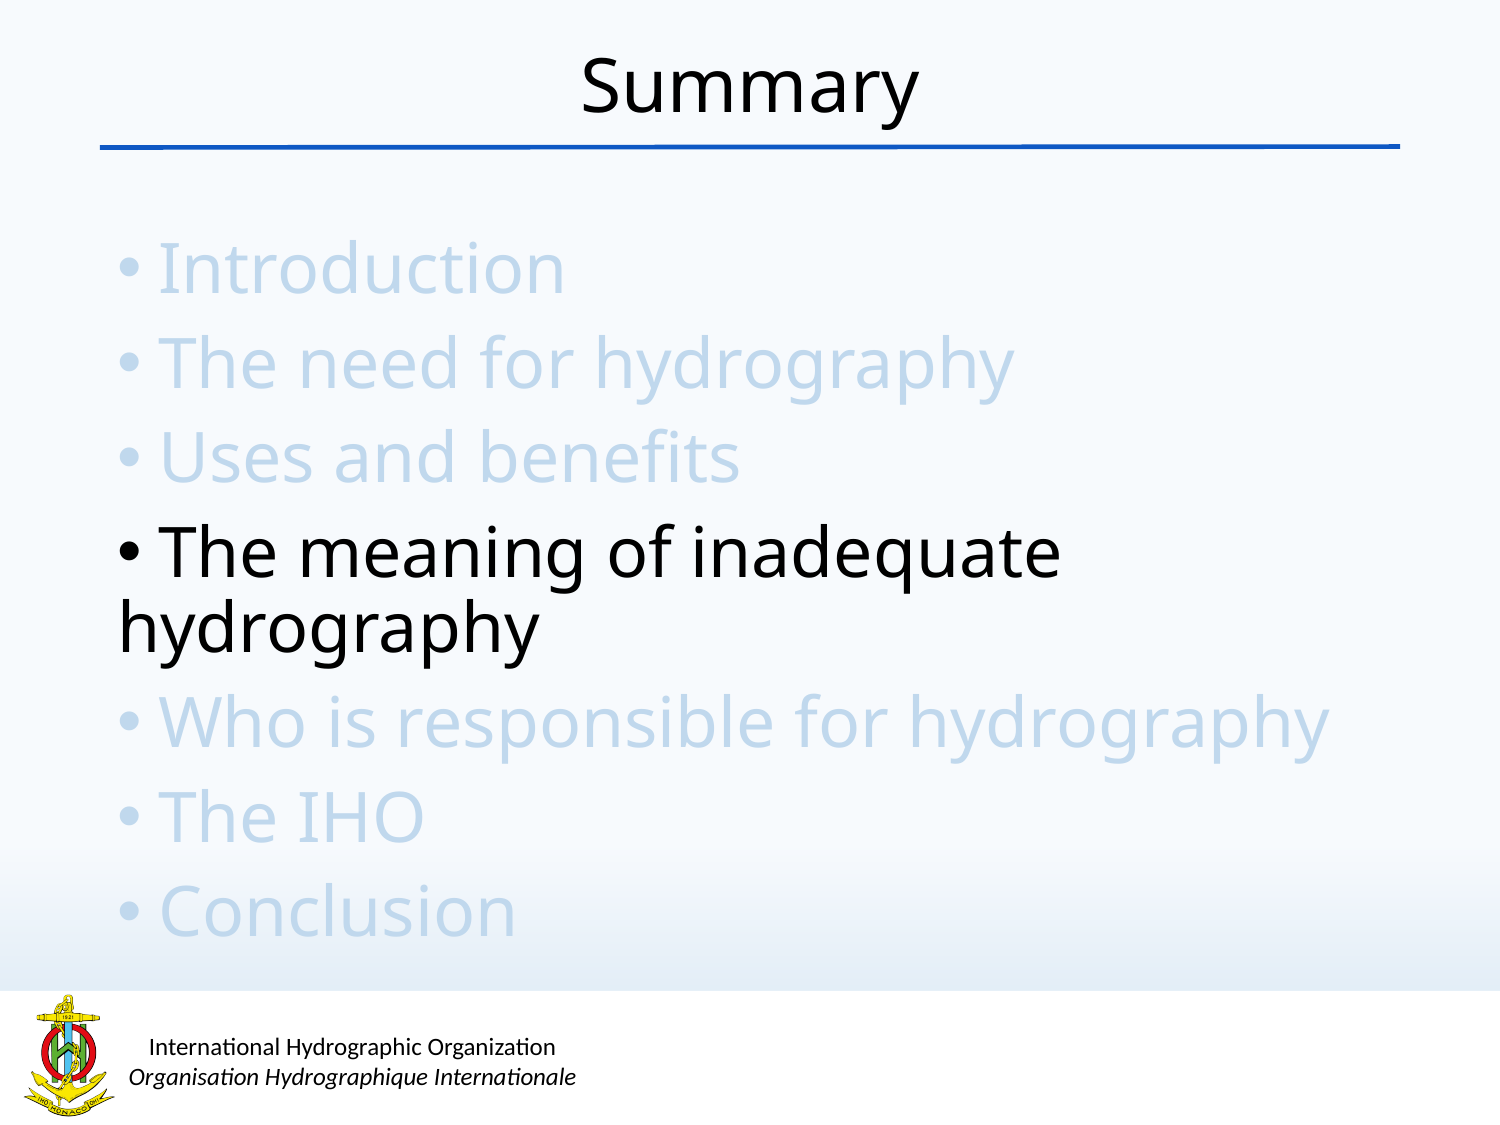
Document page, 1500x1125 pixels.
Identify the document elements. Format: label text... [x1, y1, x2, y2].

picture [16, 990, 119, 1125]
list Introduction The need for hydrography Uses and benefits The meaning of inadequate hydrography Who is responsible for hydrography The IHO Conclusion [102, 225, 1404, 973]
text_box Summary [102, 31, 1398, 137]
